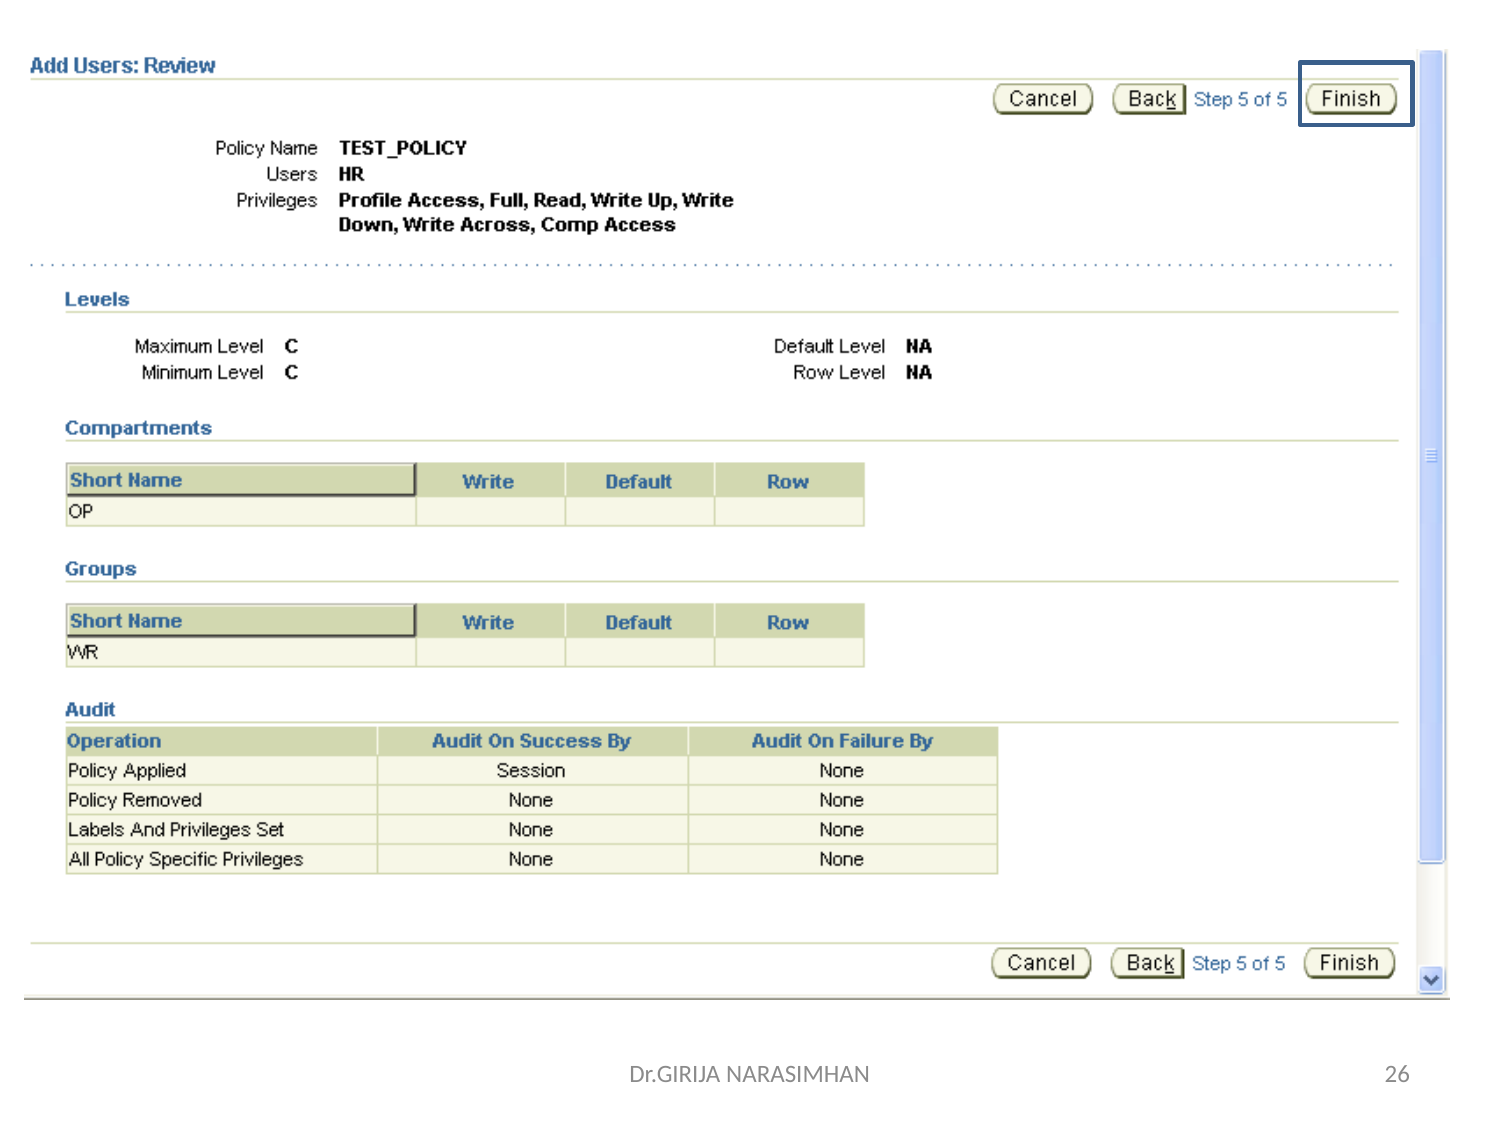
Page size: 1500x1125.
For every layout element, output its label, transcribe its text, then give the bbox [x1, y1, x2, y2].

picture [24, 49, 1451, 1001]
slide_number 26 [1074, 1042, 1425, 1103]
footer Dr.GIRIJA NARASIMHAN [512, 1042, 988, 1103]
